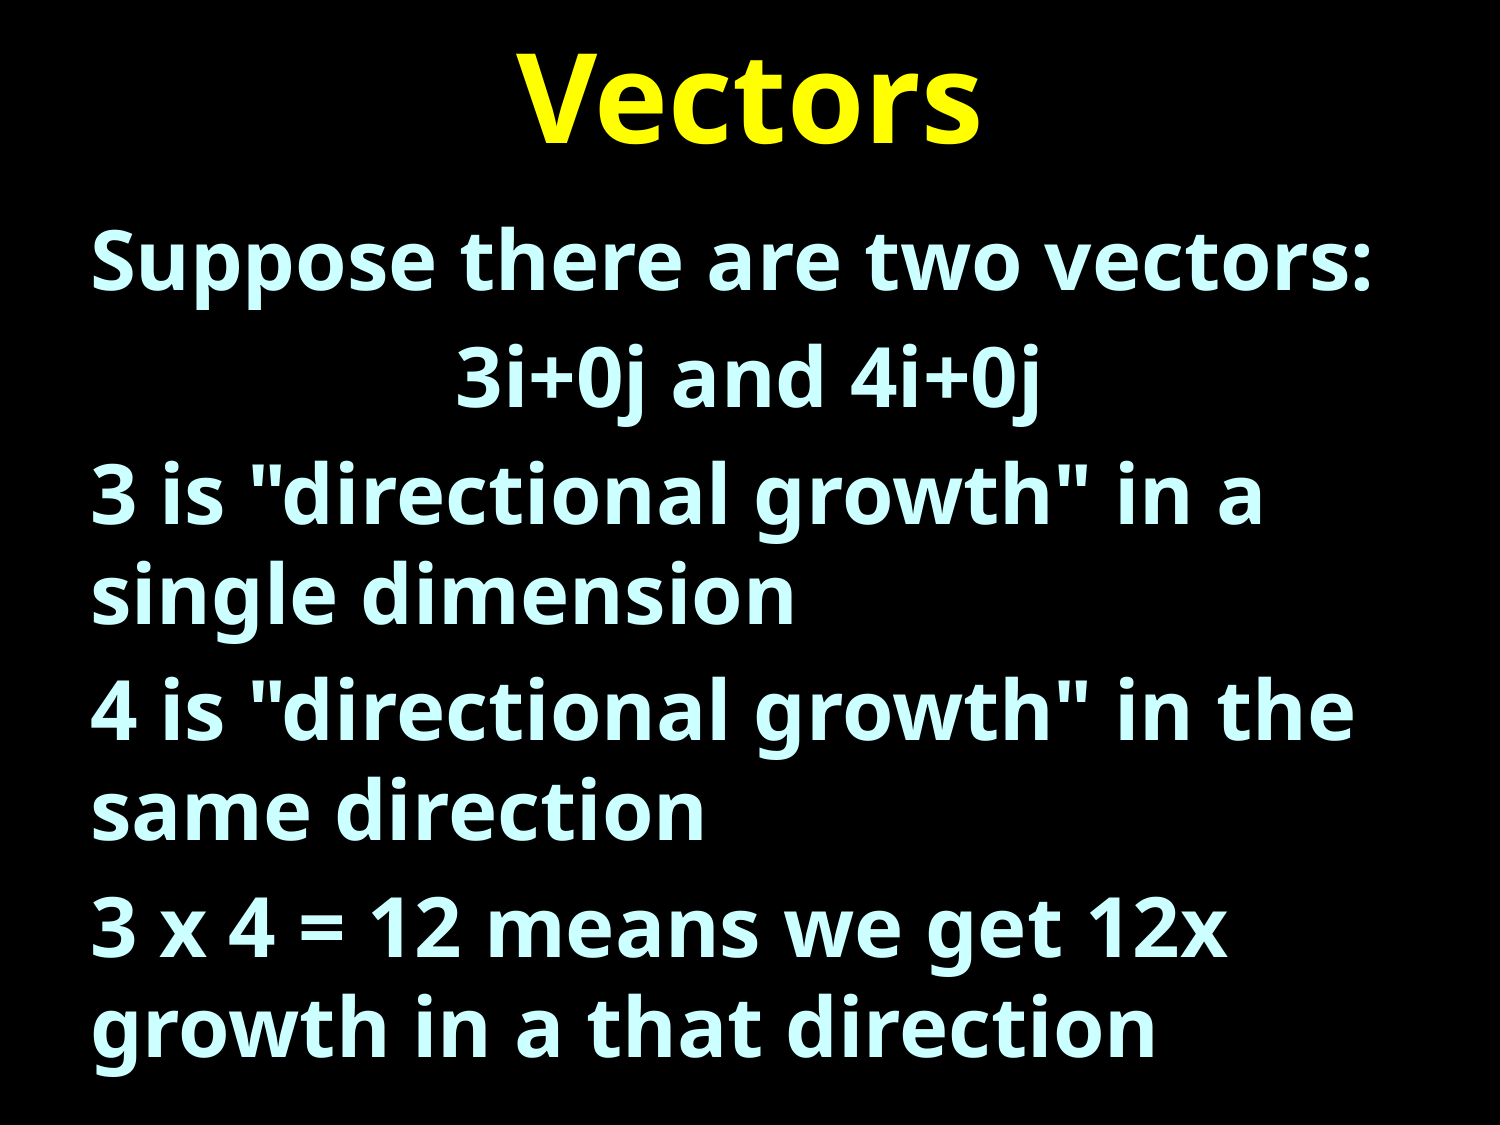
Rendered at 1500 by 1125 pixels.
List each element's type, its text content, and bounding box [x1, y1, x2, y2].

title Vectors [0, 0, 1500, 188]
list Suppose there are two vectors: 3i+0j and 4i+0j 3 is "directional growth" in a single dimension 4 is "directional growth" in the same direction 3 x 4 = 12 means we get 12x growth in a that direction [75, 200, 1425, 1125]
